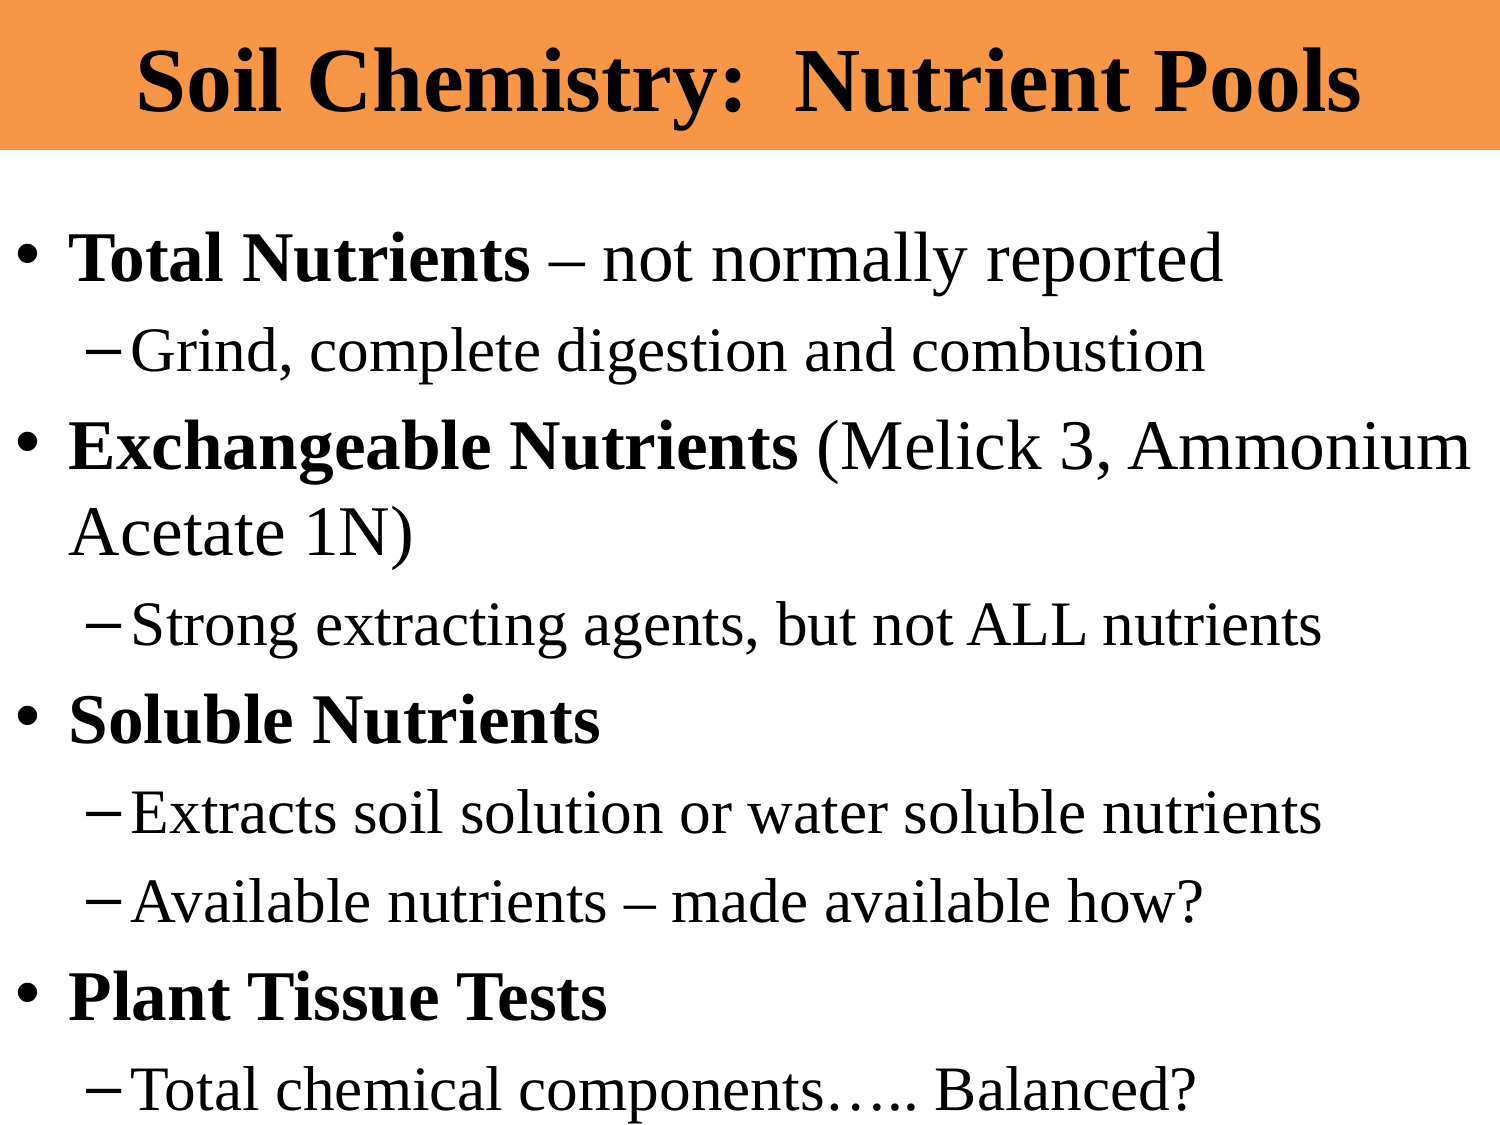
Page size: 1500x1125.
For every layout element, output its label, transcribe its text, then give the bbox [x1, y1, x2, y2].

title Soil Chemistry: Nutrient Pools [0, 0, 1500, 150]
list Total Nutrients – not normally reported Grind, complete digestion and combustion Exchangeable Nutrients (Melick 3, Ammonium Acetate 1N) Strong extracting agents, but not ALL nutrients Soluble Nutrients Extracts soil solution or water soluble nutrients Available nutrients – made available how? Plant Tissue Tests Total chemical components….. Balanced? [0, 150, 1500, 1125]
